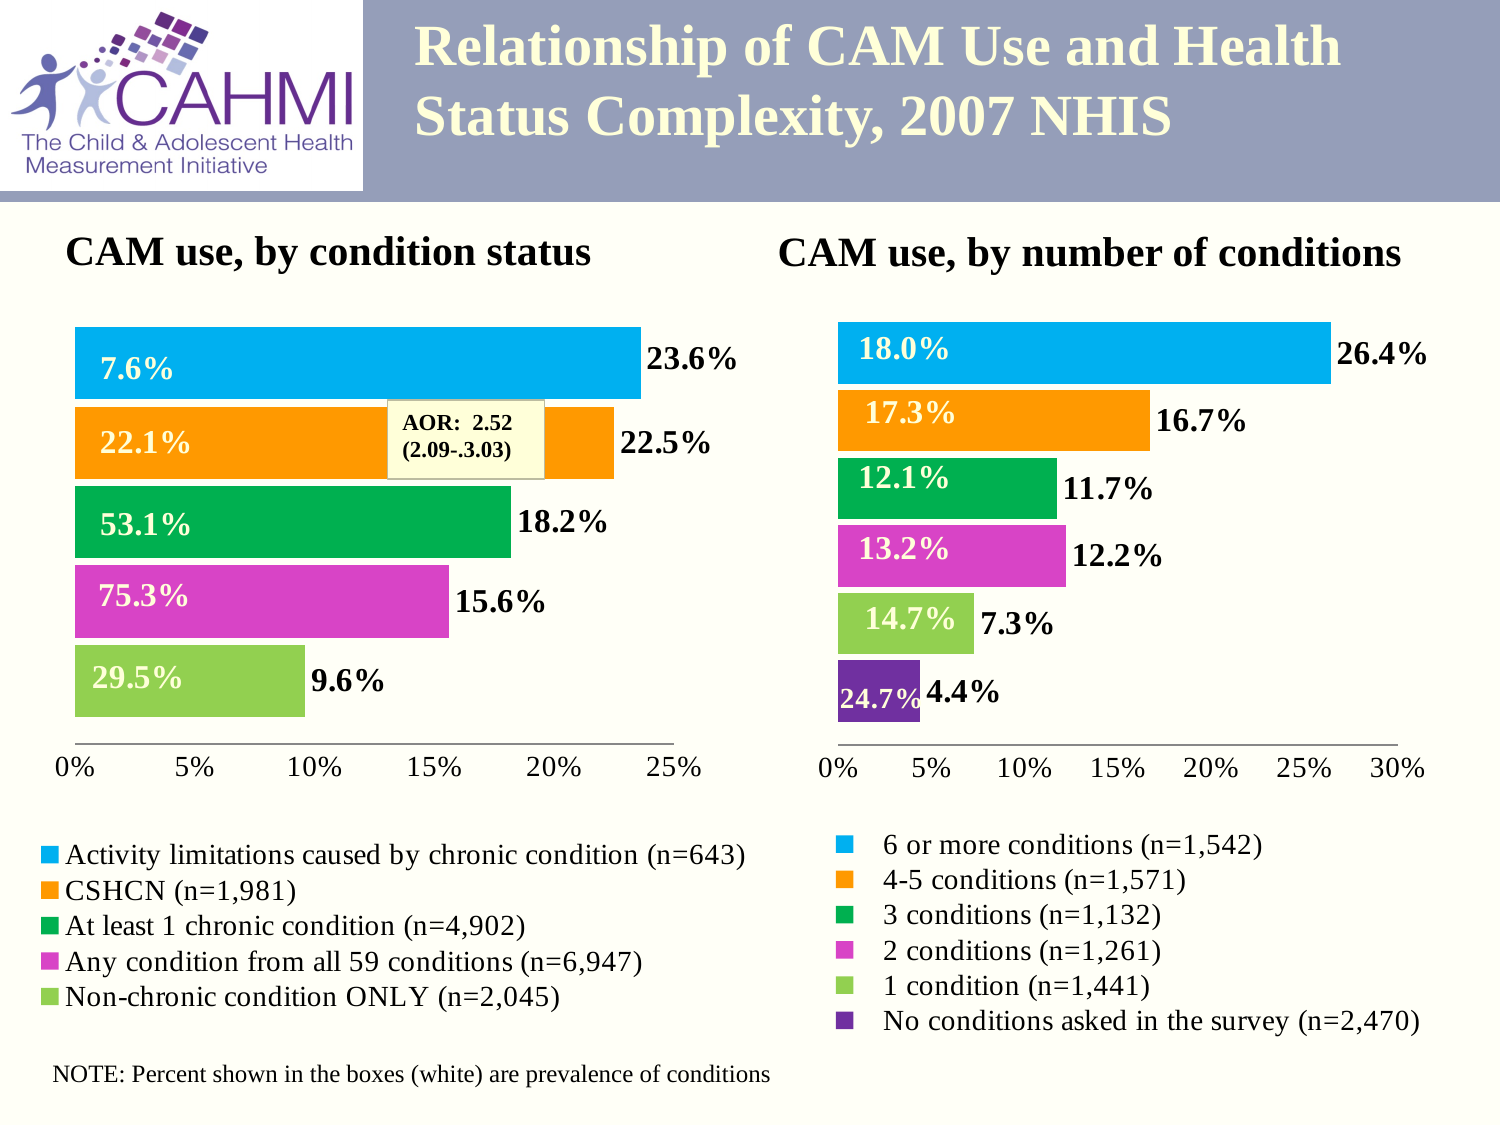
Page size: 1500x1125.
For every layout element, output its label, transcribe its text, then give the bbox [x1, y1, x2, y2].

chart [774, 287, 1476, 1051]
picture [0, 0, 363, 191]
text_box NOTE: Percent shown in the boxes (white) are prevalence of conditions [37, 1050, 825, 1100]
list CAM use, by number of conditions [762, 212, 1488, 283]
list CAM use, by condition status [49, 202, 738, 282]
chart [37, 287, 751, 1051]
text_box Relationship of CAM Use and Health Status Complexity, 2007 NHIS [324, 0, 1500, 202]
